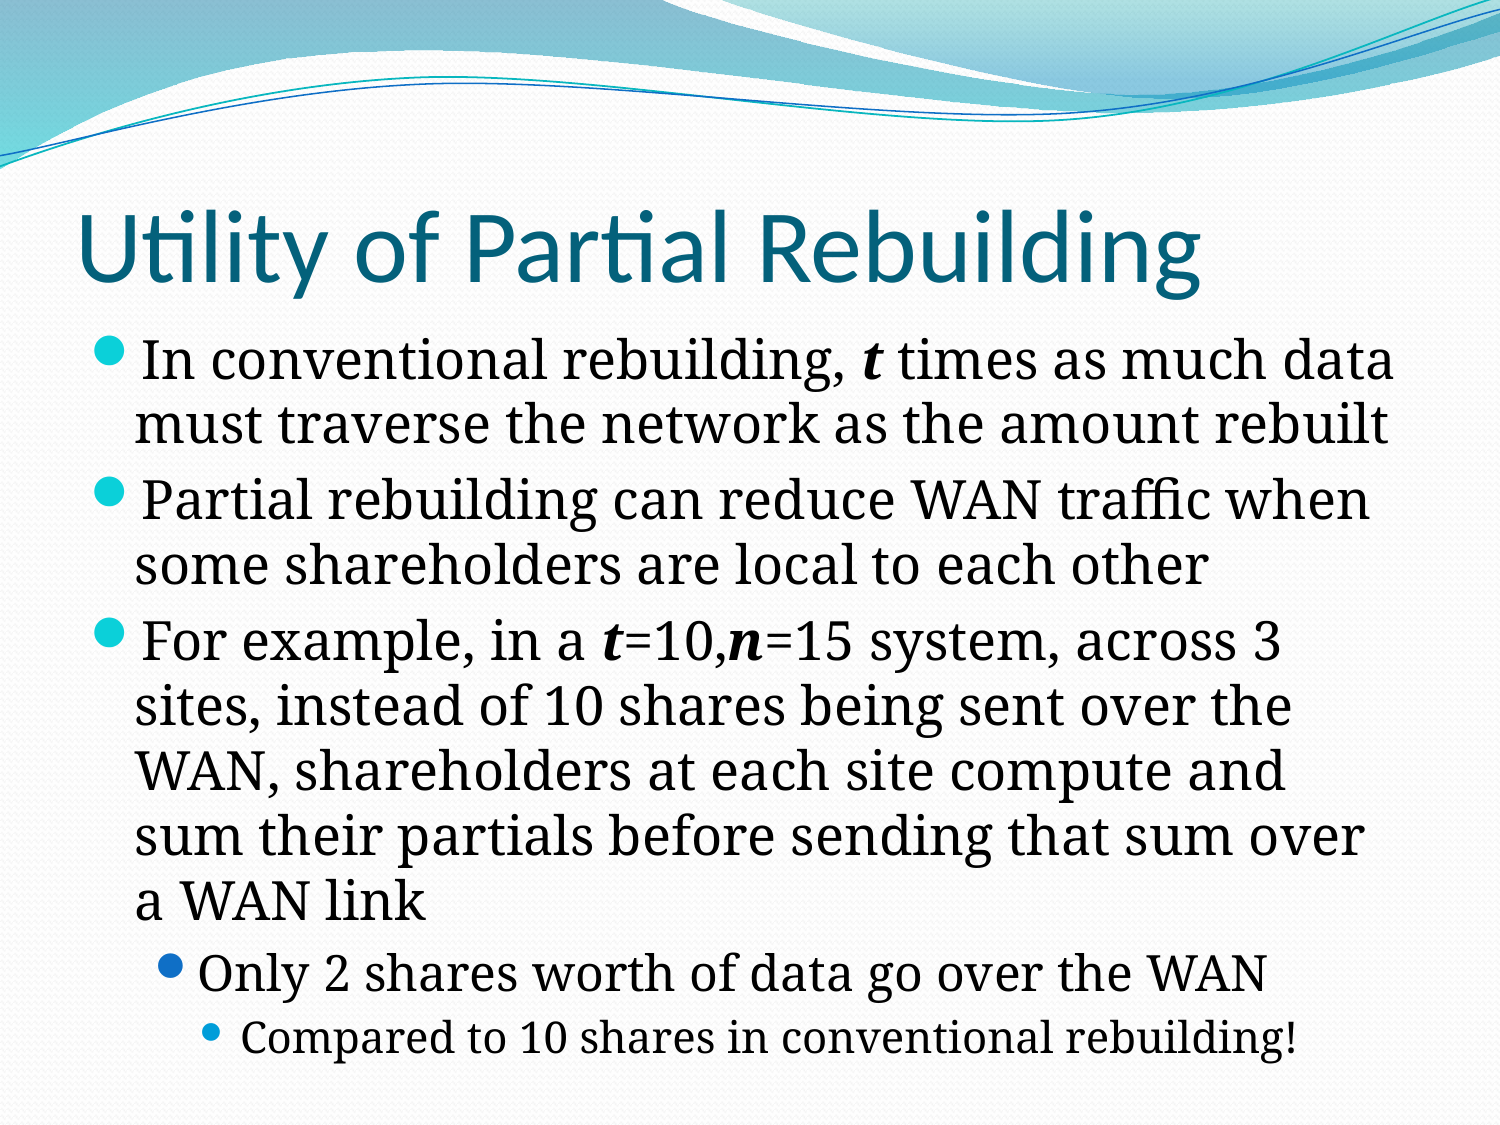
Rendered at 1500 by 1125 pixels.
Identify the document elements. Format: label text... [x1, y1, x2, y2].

title Utility of Partial Rebuilding [75, 115, 1425, 304]
list In conventional rebuilding, t times as much data must traverse the network as the amount rebuilt Partial rebuilding can reduce WAN traffic when some shareholders are local to each other For example, in a t=10,n=15 system, across 3 sites, instead of 10 shares being sent over the WAN, shareholders at each site compute and sum their partials before sending that sum over a WAN link Only 2 shares worth of data go over the WAN Compared to 10 shares in conventional rebuilding! [75, 317, 1425, 1038]
